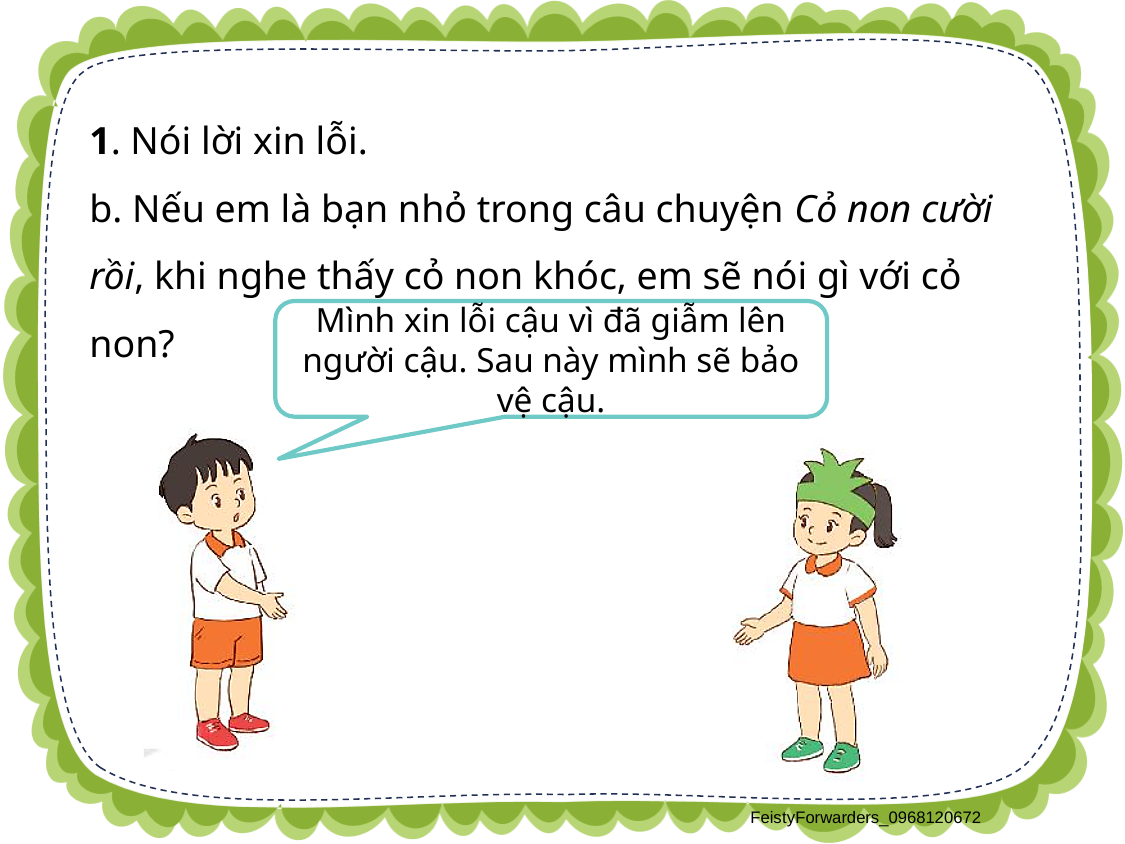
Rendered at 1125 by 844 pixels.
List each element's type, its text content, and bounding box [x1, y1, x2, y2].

picture [0, 0, 1125, 844]
text_box 1. Nói lời xin lỗi. b. Nếu em là bạn nhỏ trong câu chuyện Cỏ non cười rồi, khi nghe thấy cỏ non khóc, em sẽ nói gì với cỏ non? [74, 87, 1062, 372]
text_box Mình xin lỗi cậu vì đã giẫm lên người cậu. Sau này mình sẽ bảo vệ cậu. [273, 298, 830, 454]
